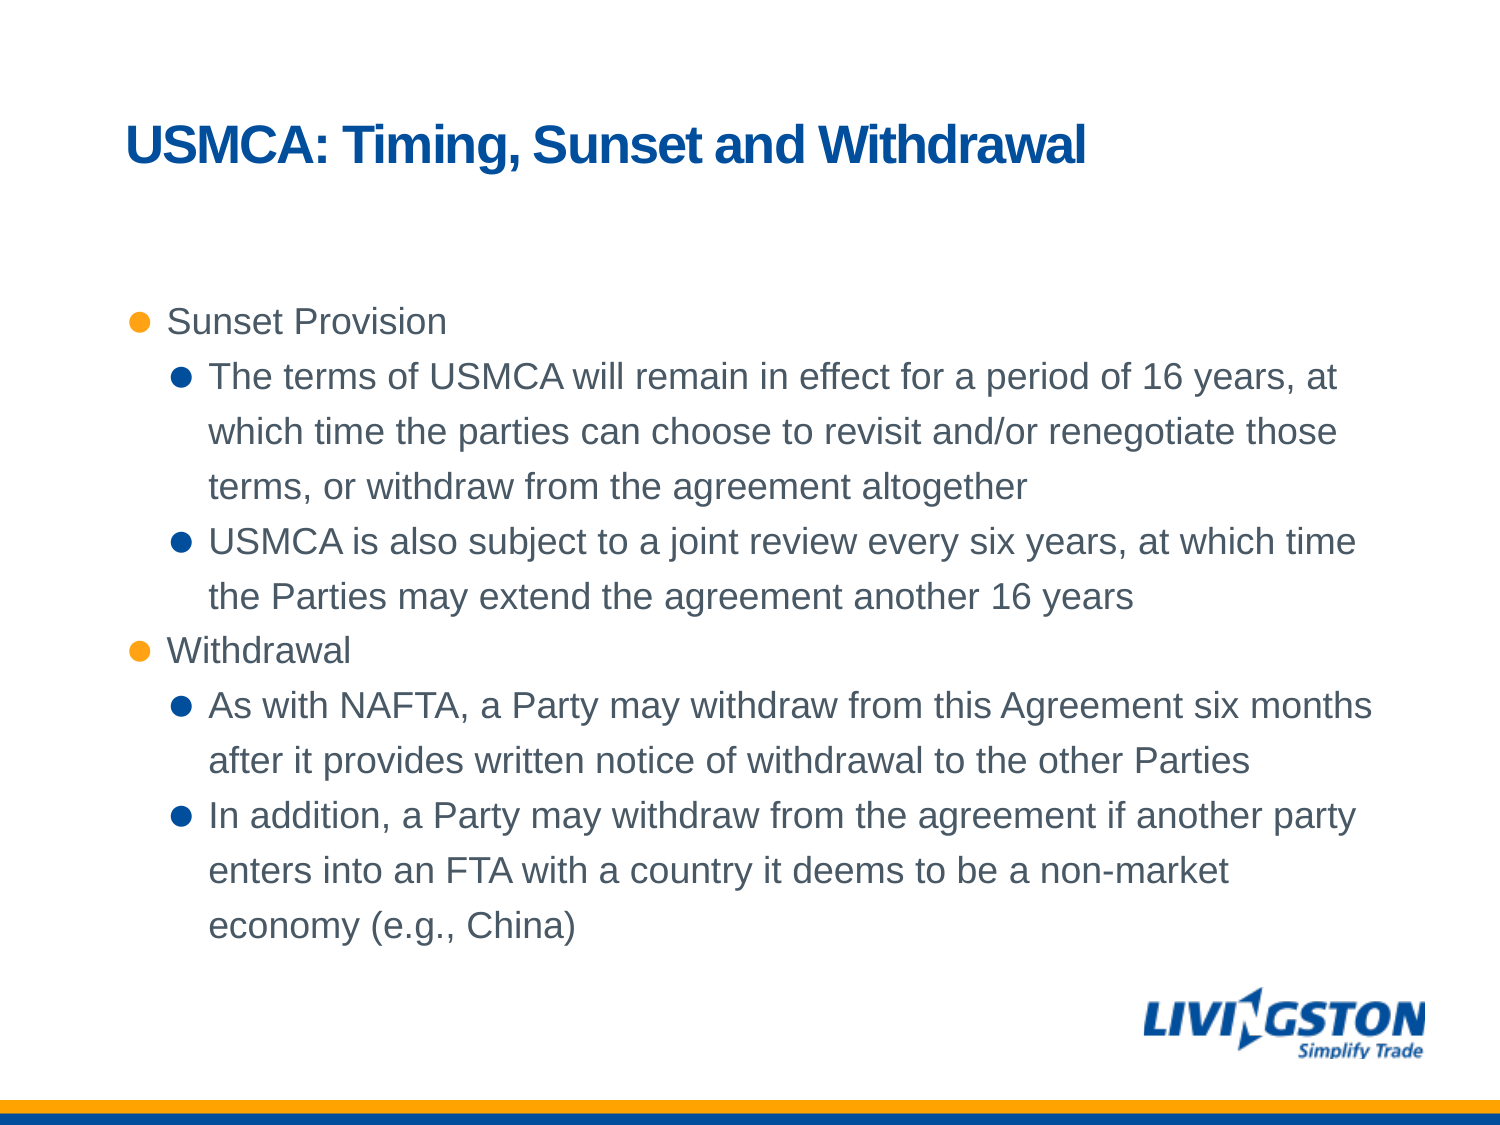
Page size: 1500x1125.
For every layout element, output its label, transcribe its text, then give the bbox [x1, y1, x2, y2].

list Sunset Provision The terms of USMCA will remain in effect for a period of 16 years, at which time the parties can choose to revisit and/or renegotiate those terms, or withdraw from the agreement altogether USMCA is also subject to a joint review every six years, at which time the Parties may extend the agreement another 16 years Withdrawal As with NAFTA, a Party may withdraw from this Agreement six months after it provides written notice of withdrawal to the other Parties In addition, a Party may withdraw from the agreement if another party enters into an FTA with a country it deems to be a non-market economy (e.g., China) [125, 287, 1375, 950]
title USMCA: Timing, Sunset and Withdrawal [125, 112, 1375, 250]
